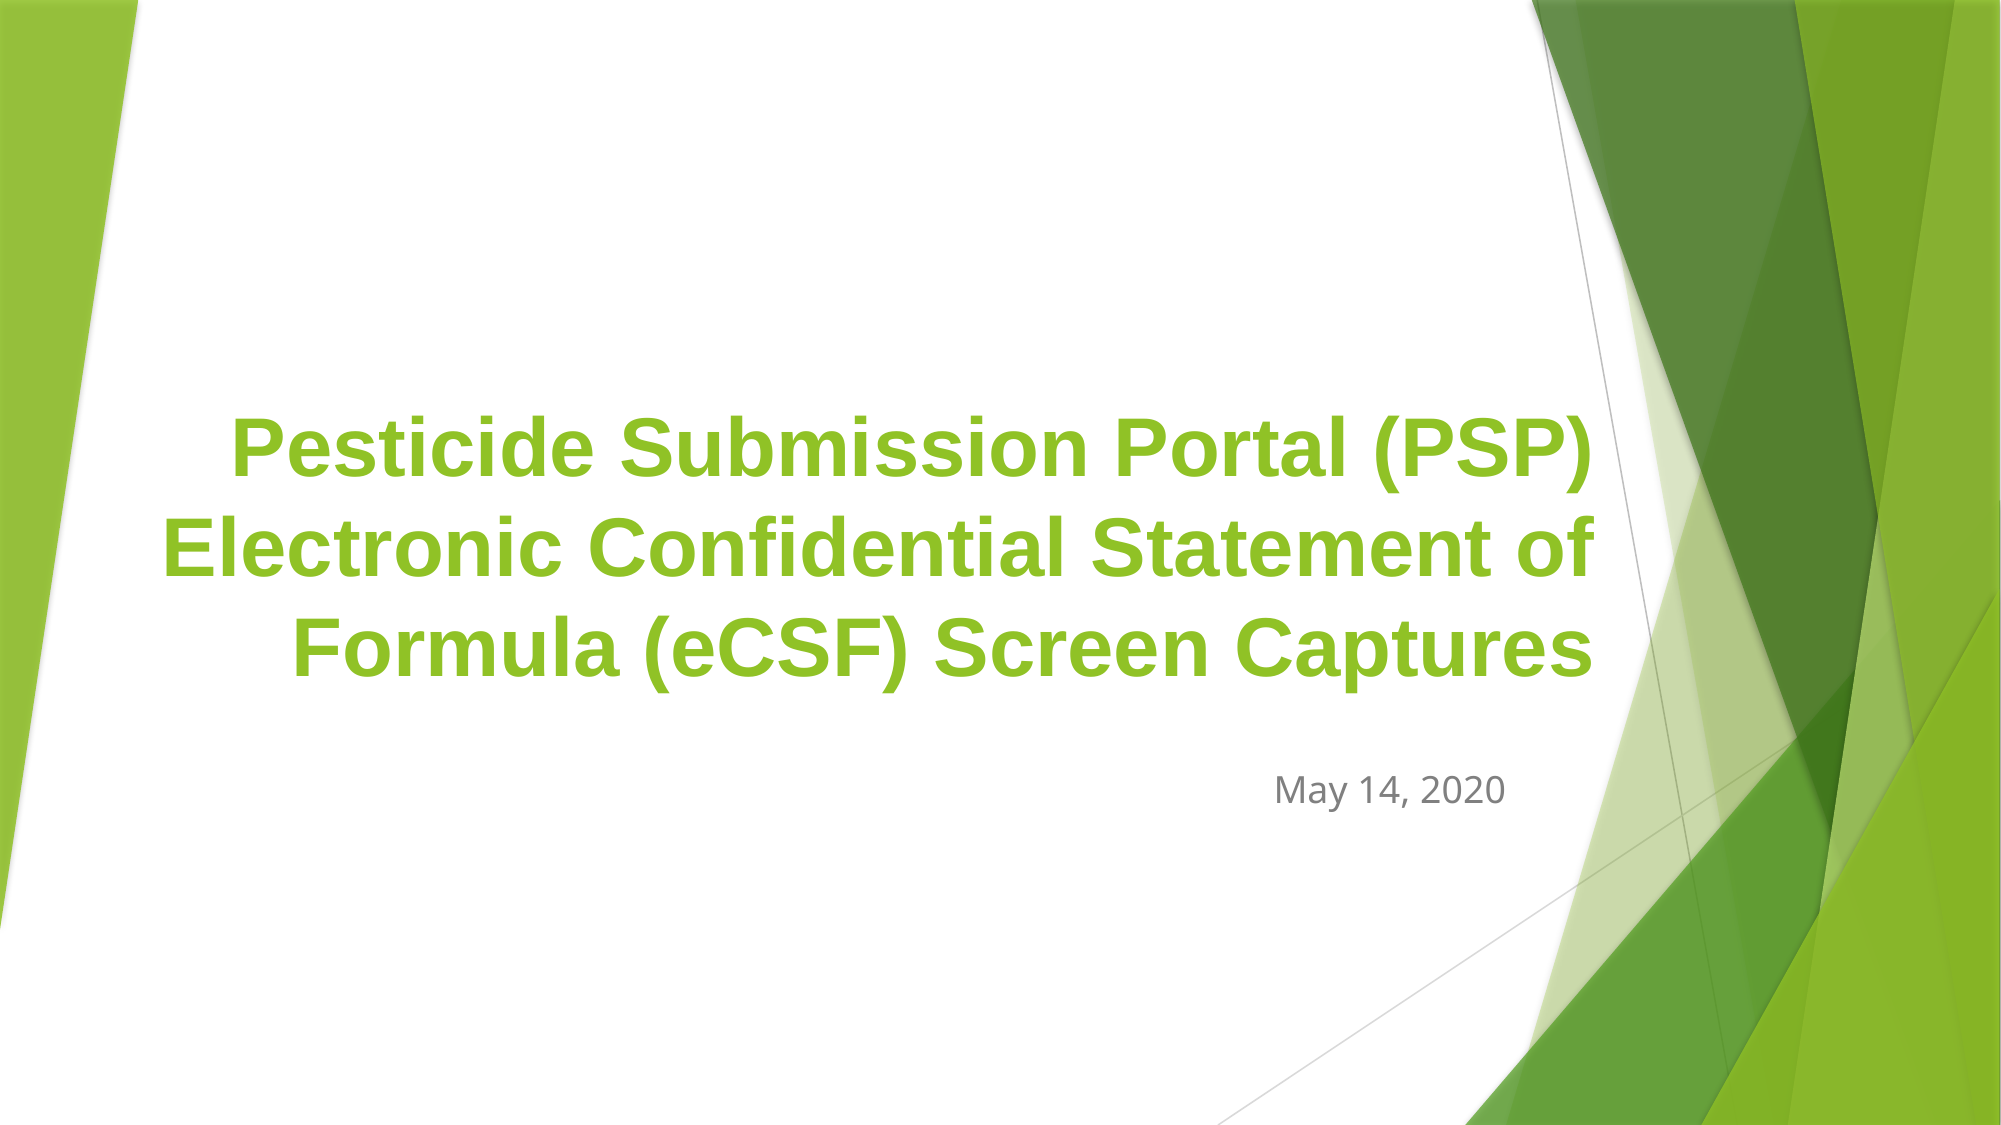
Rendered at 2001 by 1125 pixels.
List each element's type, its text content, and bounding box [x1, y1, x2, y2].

subtitle May 14, 2020 [150, 693, 1522, 873]
title Pesticide Submission Portal (PSP) Electronic Confidential Statement of Formula (eCSF) Screen Captures [60, 423, 1611, 701]
